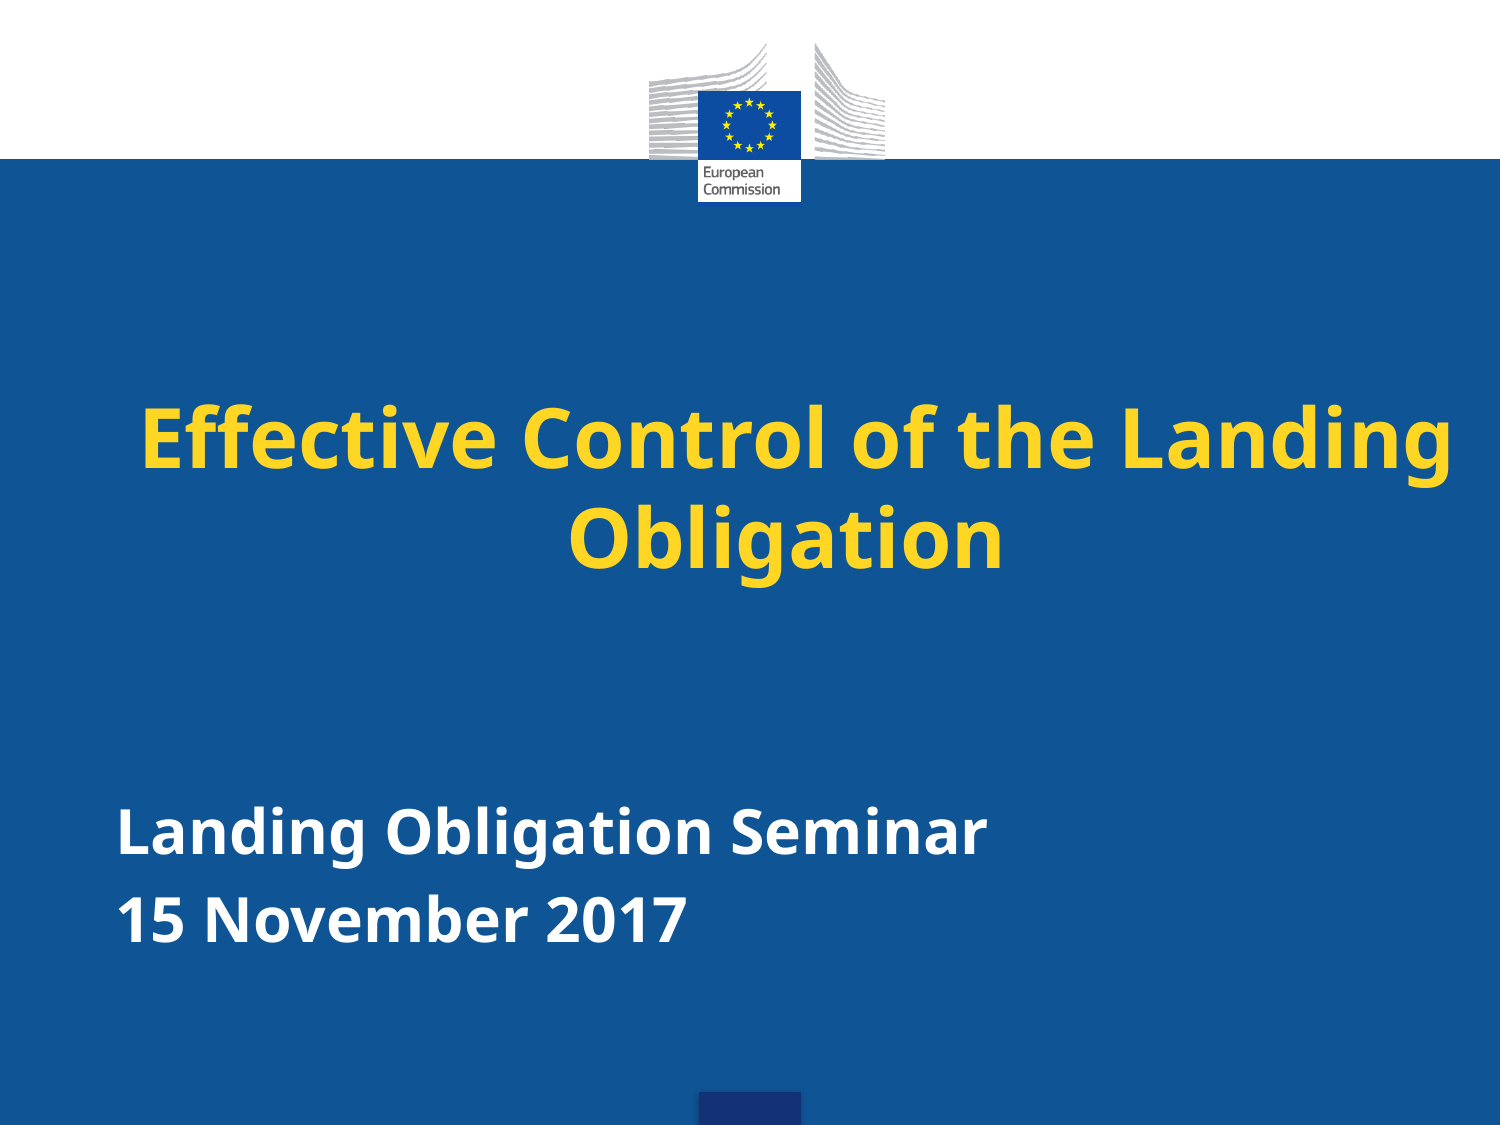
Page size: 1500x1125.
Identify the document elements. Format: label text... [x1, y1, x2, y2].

subtitle Landing Obligation Seminar 15 November 2017 [100, 609, 1500, 894]
title Effective Control of the Landing Obligation [112, 420, 1483, 551]
